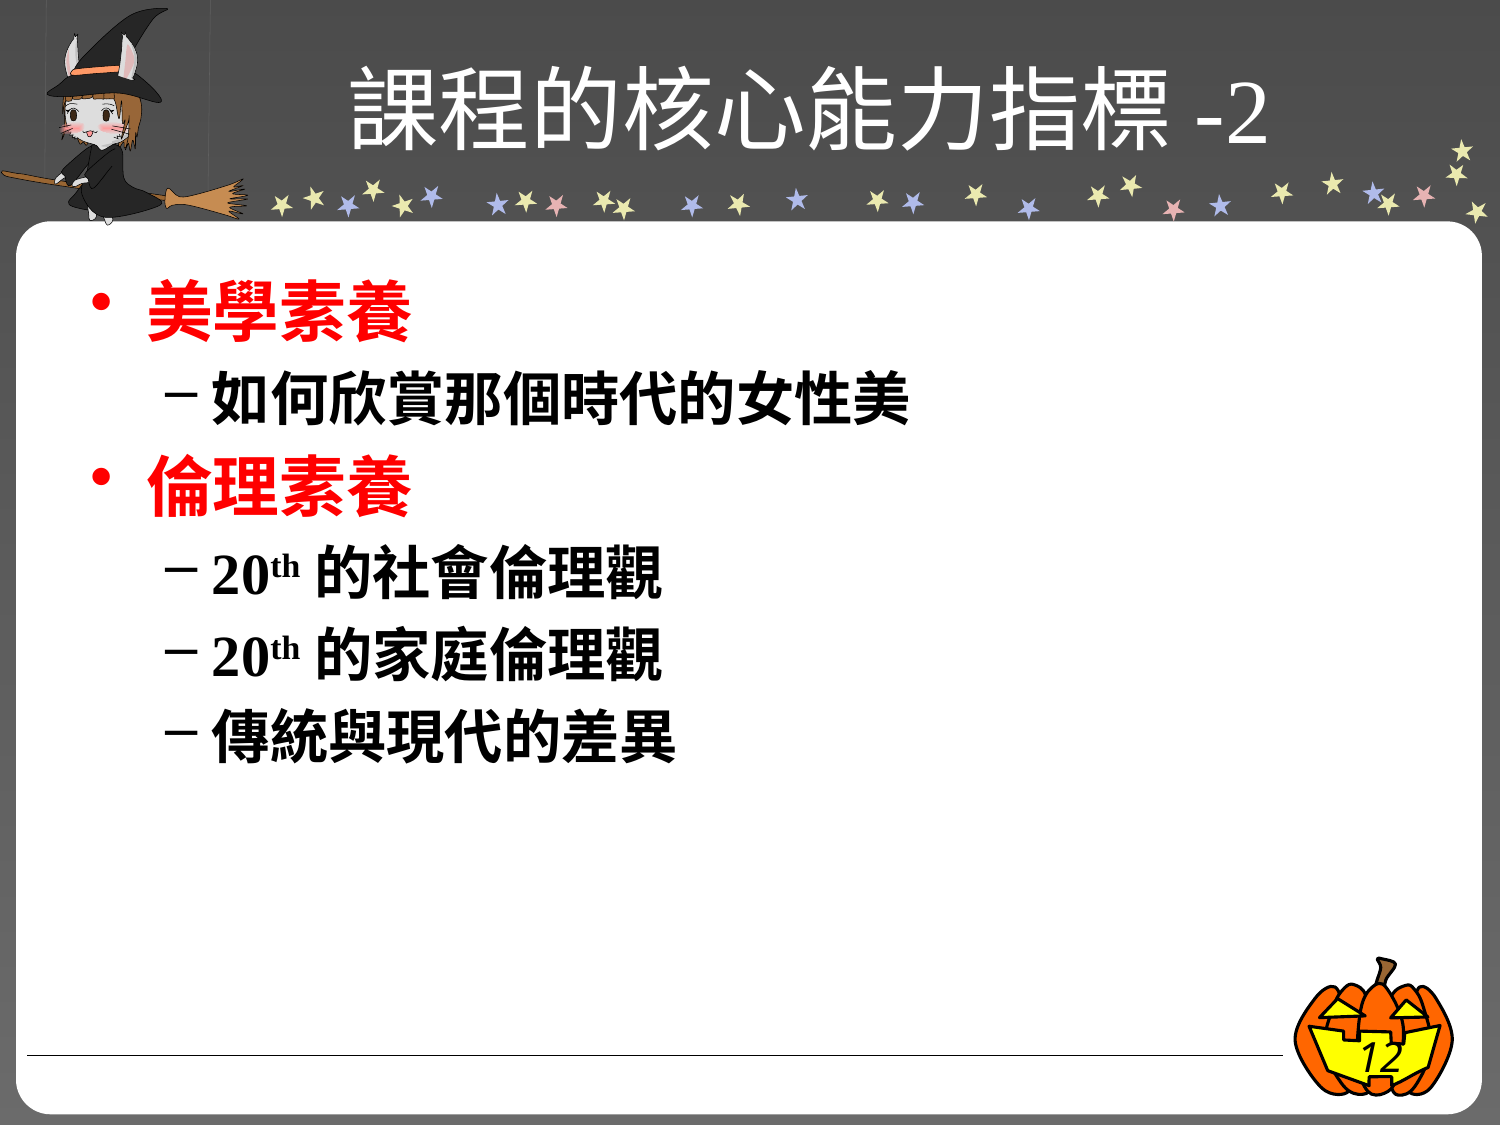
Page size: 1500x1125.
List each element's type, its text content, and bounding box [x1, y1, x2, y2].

list 美學素養 如何欣賞那個時代的女性美 倫理素養 20th的社會倫理觀 20th的家庭倫理觀 傳統與現代的差異 [75, 262, 1425, 1005]
slide_number 12 [1334, 1020, 1426, 1099]
title 課程的核心能力指標-2 [193, 12, 1425, 201]
